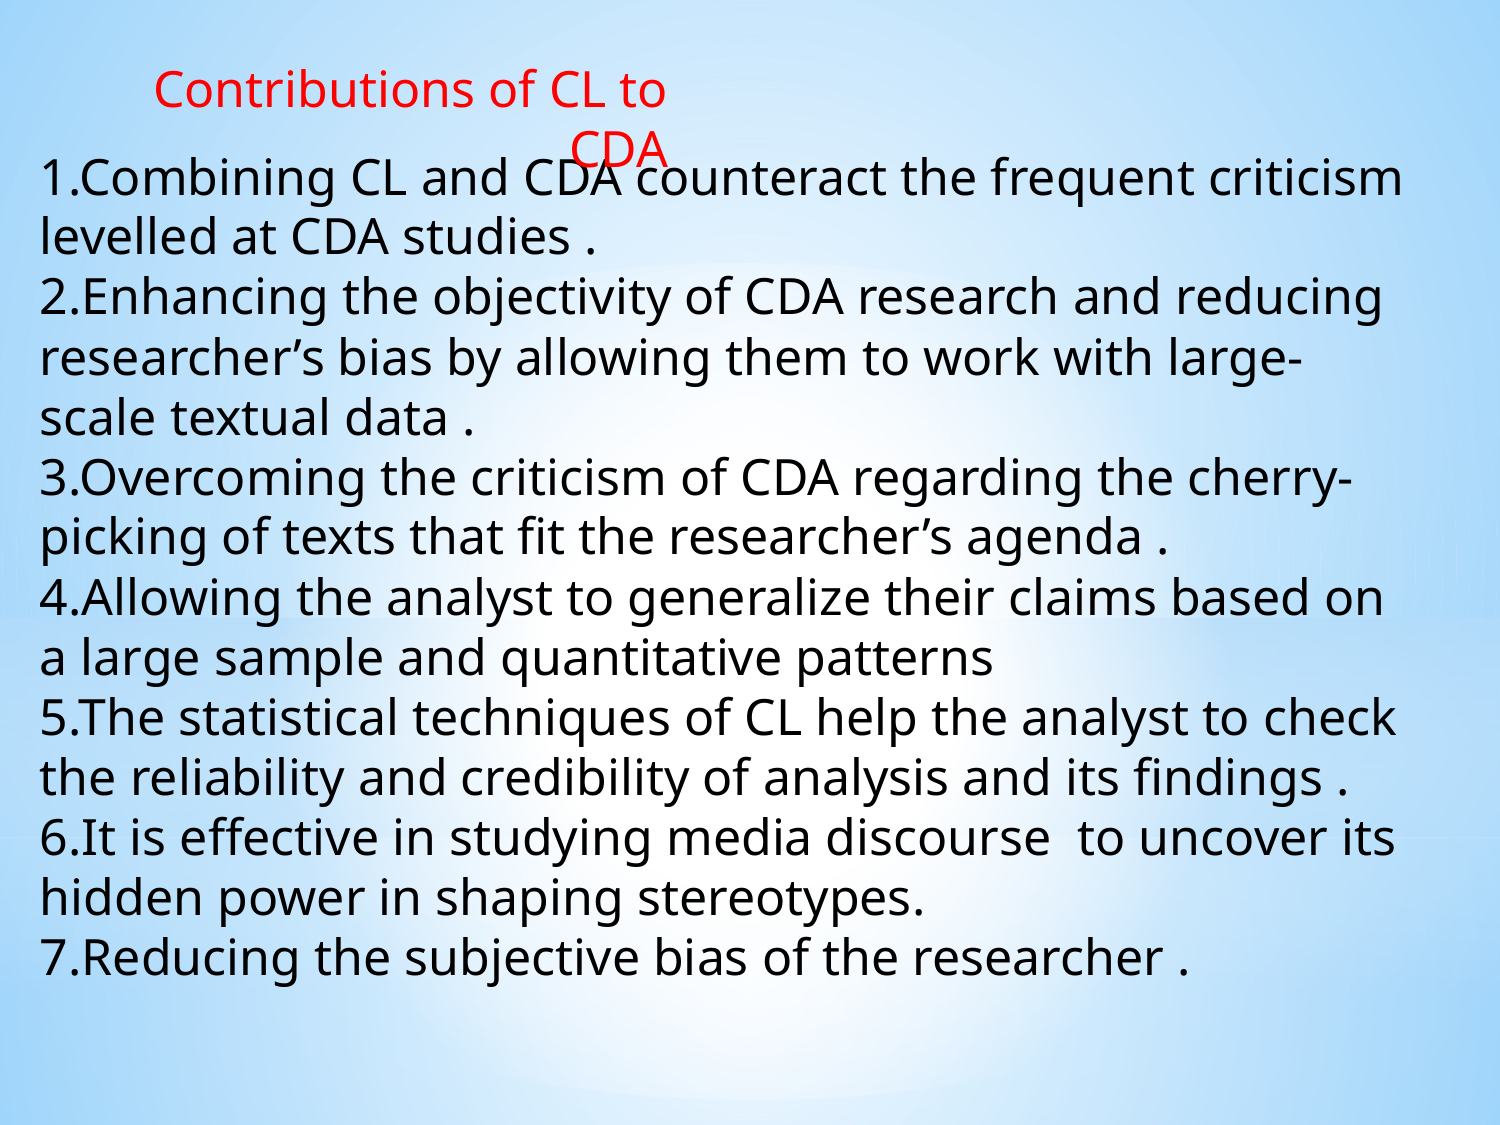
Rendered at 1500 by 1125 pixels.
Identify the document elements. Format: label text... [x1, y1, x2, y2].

text_box Contributions of CL to CDA [37, 49, 684, 185]
text_box 1.Combining CL and CDA counteract the frequent criticism levelled at CDA studies . 2.Enhancing the objectivity of CDA research and reducing researcher’s bias by allowing them to work with large-scale textual data . 3.Overcoming the criticism of CDA regarding the cherry-picking of texts that fit the researcher’s agenda . 4.Allowing the analyst to generalize their claims based on a large sample and quantitative patterns 5.The statistical techniques of CL help the analyst to check the reliability and credibility of analysis and its findings . 6.It is effective in studying media discourse to uncover its hidden power in shaping stereotypes. 7.Reducing the subjective bias of the researcher . [24, 137, 1425, 1053]
